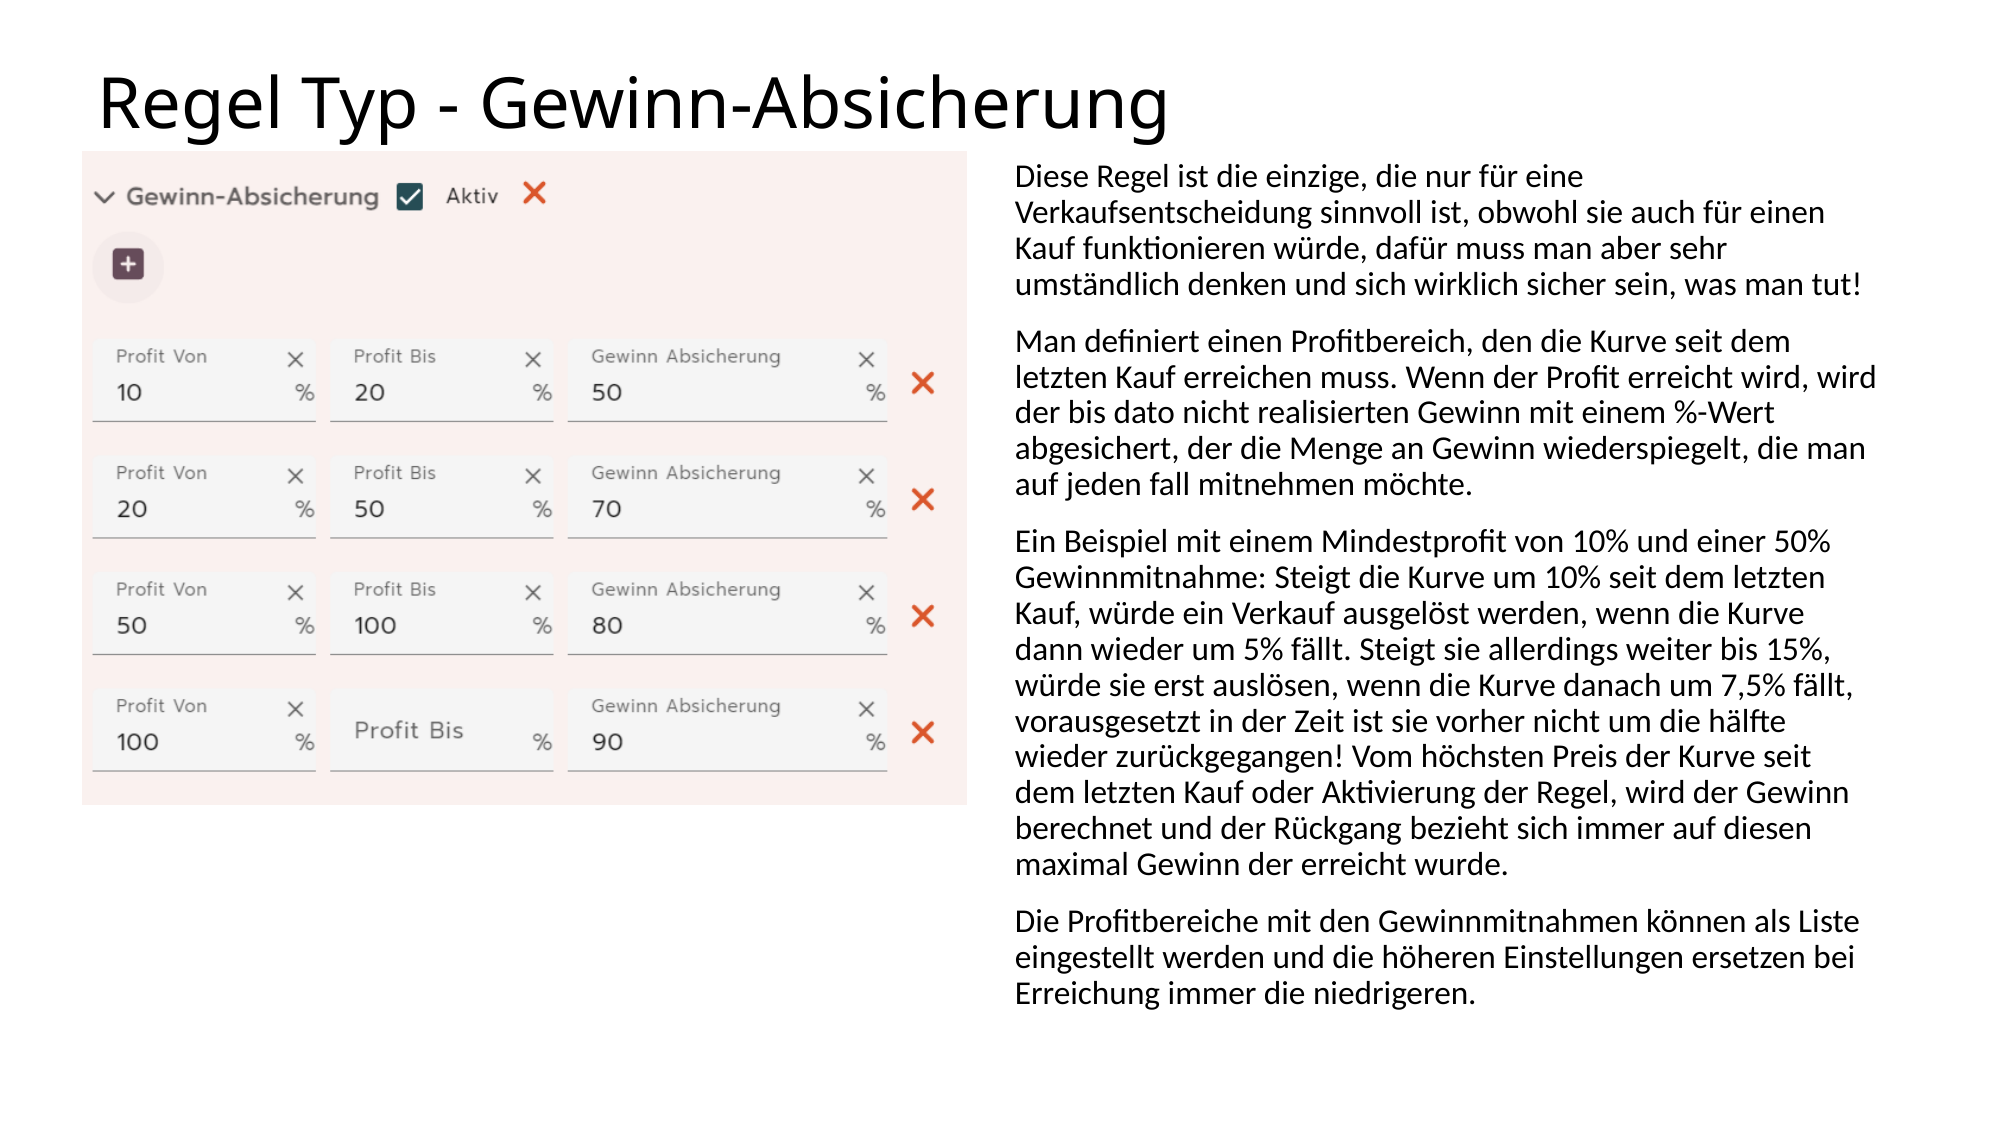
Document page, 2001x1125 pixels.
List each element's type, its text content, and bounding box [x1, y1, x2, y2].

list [82, 151, 968, 805]
text_box Regel Typ - Gewinn-Absicherung [82, 59, 1863, 152]
list Diese Regel ist die einzige, die nur für eine Verkaufsentscheidung sinnvoll ist, obwohl sie auch für einen Kauf funktionieren würde, dafür muss man aber sehr umständlich denken und sich wirklich sicher sein, was man tut! Man definiert einen Profitbereich, den die Kurve seit dem letzten Kauf erreichen muss. Wenn der Profit erreicht wird, wird der bis dato nicht realisierten Gewinn mit einem %-Wert abgesichert, der die Menge an Gewinn wiederspiegelt, die man auf jeden fall mitnehmen möchte. Ein Beispiel mit einem Mindestprofit von 10% und einer 50% Gewinnmitnahme: Steigt die Kurve um 10% seit dem letzten Kauf, würde ein Verkauf ausgelöst werden, wenn die Kurve dann wieder um 5% fällt. Steigt sie allerdings weiter bis 15%, würde sie erst auslösen, wenn die Kurve danach um 7,5% fällt, vorausgesetzt in der Zeit ist sie vorher nicht um die hälfte wieder zurückgegangen! Vom höchsten Preis der Kurve seit dem letzten Kauf oder Aktivierung der Regel, wird der Gewinn berechnet und der Rückgang bezieht sich immer auf diesen maximal Gewinn der erreicht wurde. Die Profitbereiche mit den Gewinnmitnahmen können als Liste eingestellt werden und die höheren Einstellungen ersetzen bei Erreichung immer die niedrigeren. [999, 151, 1896, 1014]
